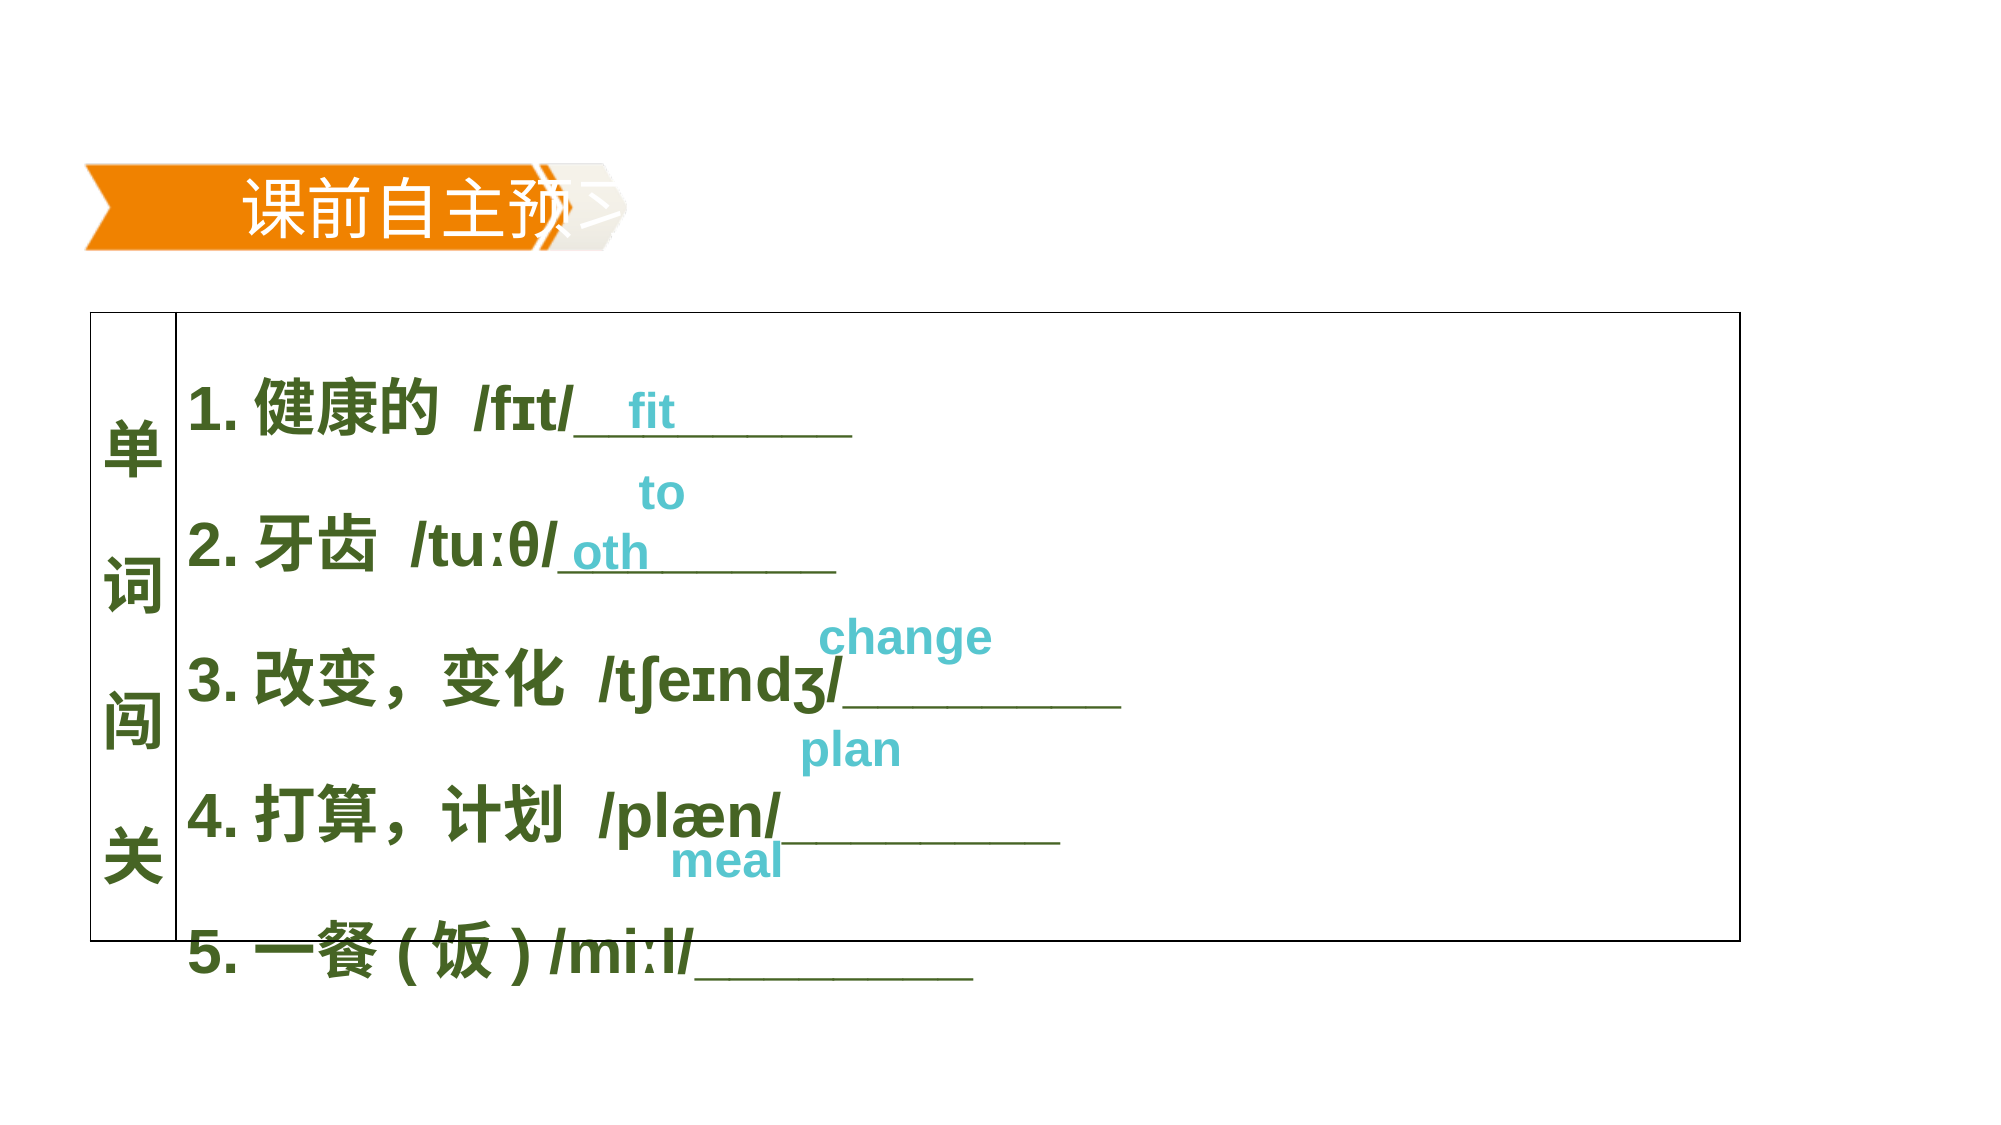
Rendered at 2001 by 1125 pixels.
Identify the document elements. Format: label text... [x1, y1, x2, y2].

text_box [80, 159, 833, 256]
text_box change [803, 596, 1008, 672]
table_header 单词闯关 [91, 313, 175, 940]
table_header 1.健康的 /fɪt/________ 2.牙齿 /tuːθ/________ 3.改变，变化 /tʃeɪndʒ/________ 4.打算，计划 /plæn/________ 5.一餐(饭) /miːl/________ [177, 313, 1739, 940]
text_box plan [784, 709, 918, 784]
text_box meal [655, 820, 799, 895]
text_box fit [613, 370, 788, 446]
text_box tooth [557, 482, 713, 557]
